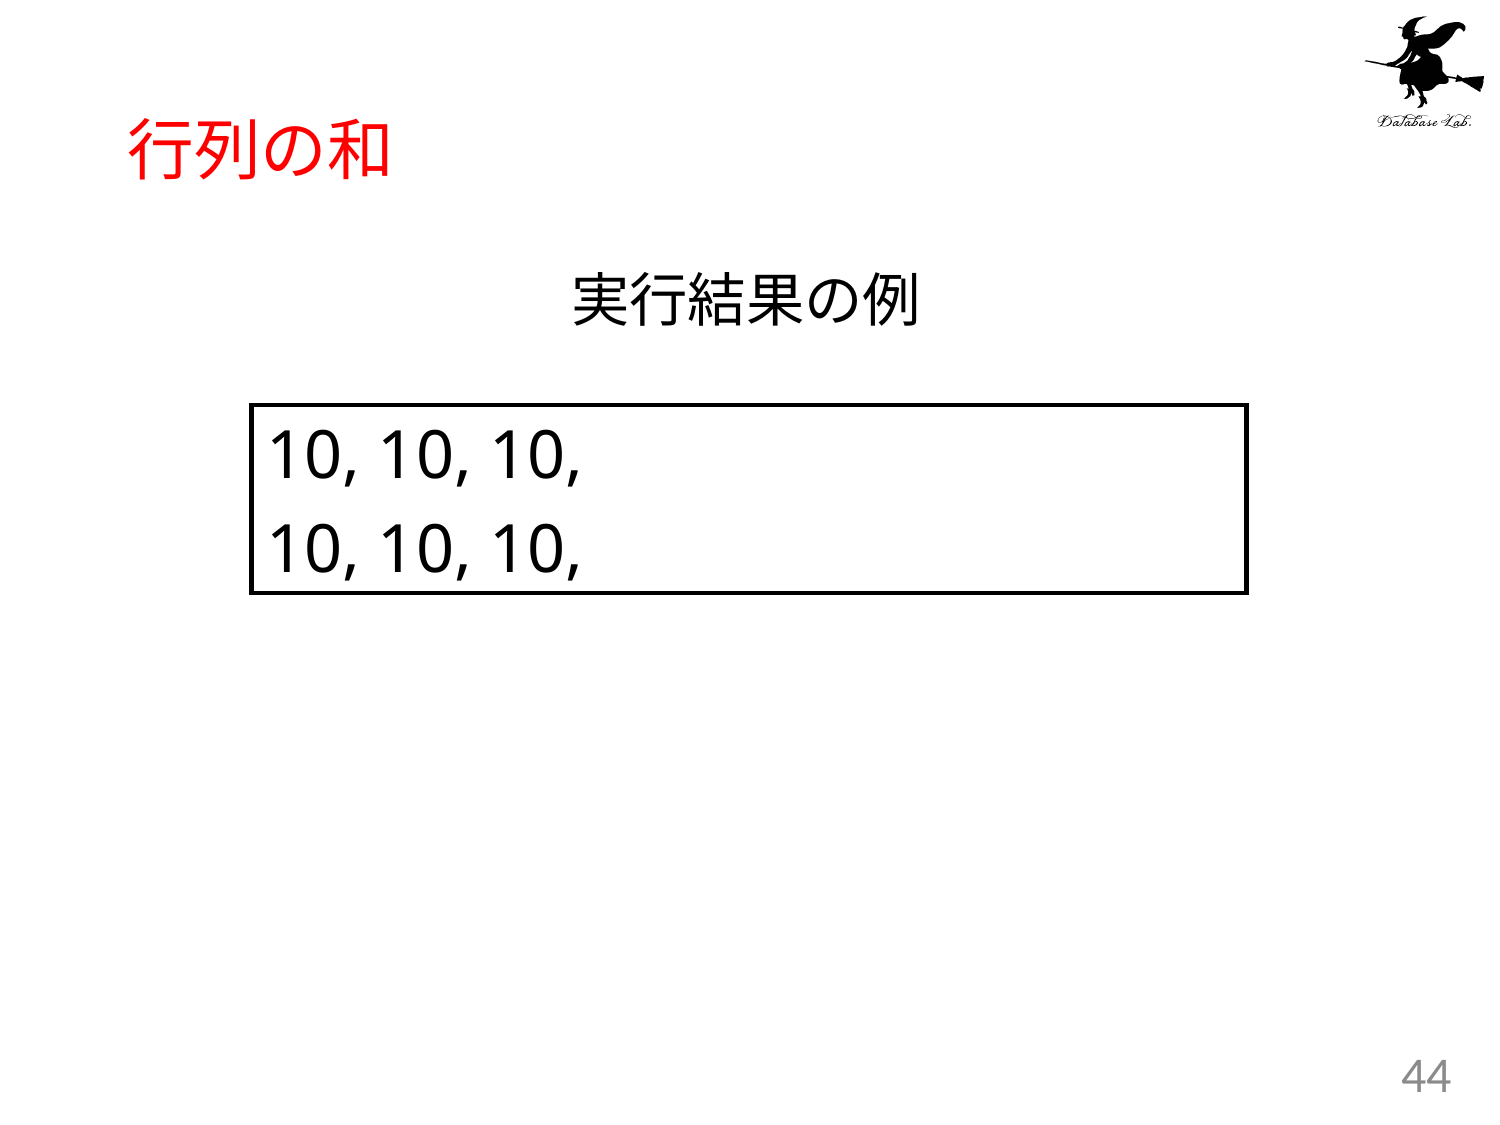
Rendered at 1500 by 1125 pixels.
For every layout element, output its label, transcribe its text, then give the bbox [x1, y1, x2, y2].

slide_number 44 [1129, 1042, 1467, 1103]
picture [1362, 14, 1486, 130]
text_box 実行結果の例 [556, 255, 936, 341]
text_box 10, 10, 10, 10, 10, 10, [251, 404, 1247, 593]
title 行列の和 [112, 59, 1388, 248]
